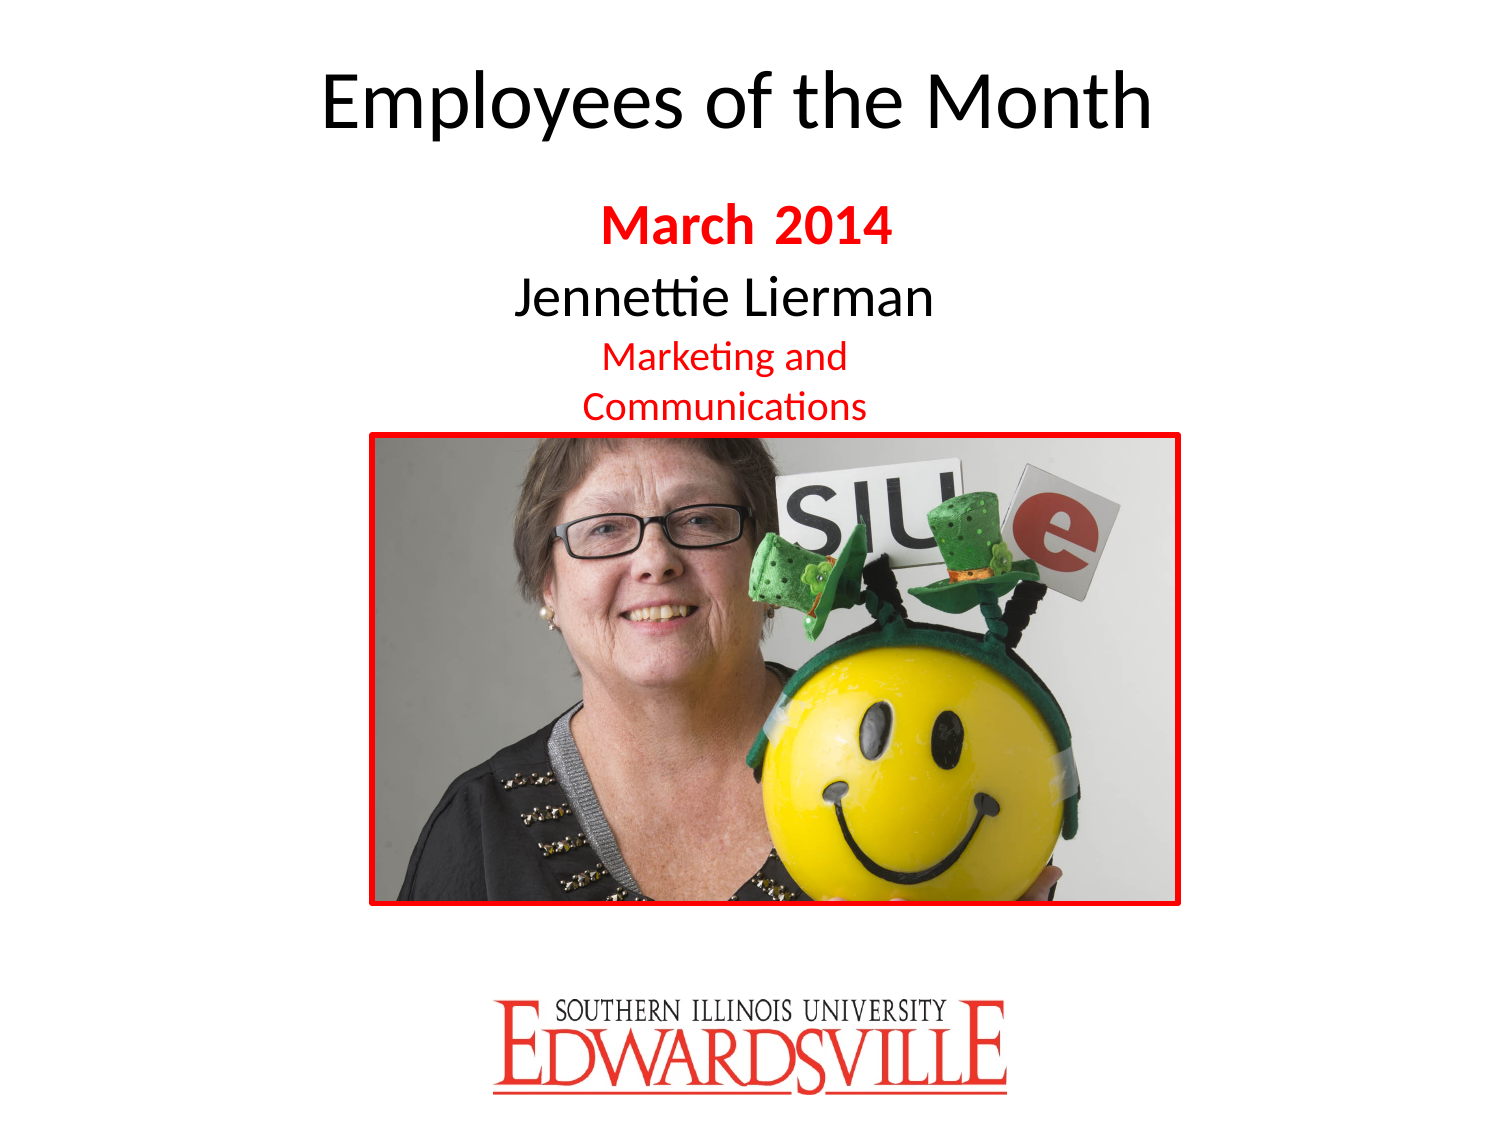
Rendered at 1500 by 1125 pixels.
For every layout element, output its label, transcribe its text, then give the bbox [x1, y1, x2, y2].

picture [493, 999, 1007, 1095]
list Employees of the Month March 2014 [287, 37, 1188, 313]
text_box Jennettie Lierman Marketing and Communications [474, 251, 975, 432]
picture [374, 437, 1176, 901]
